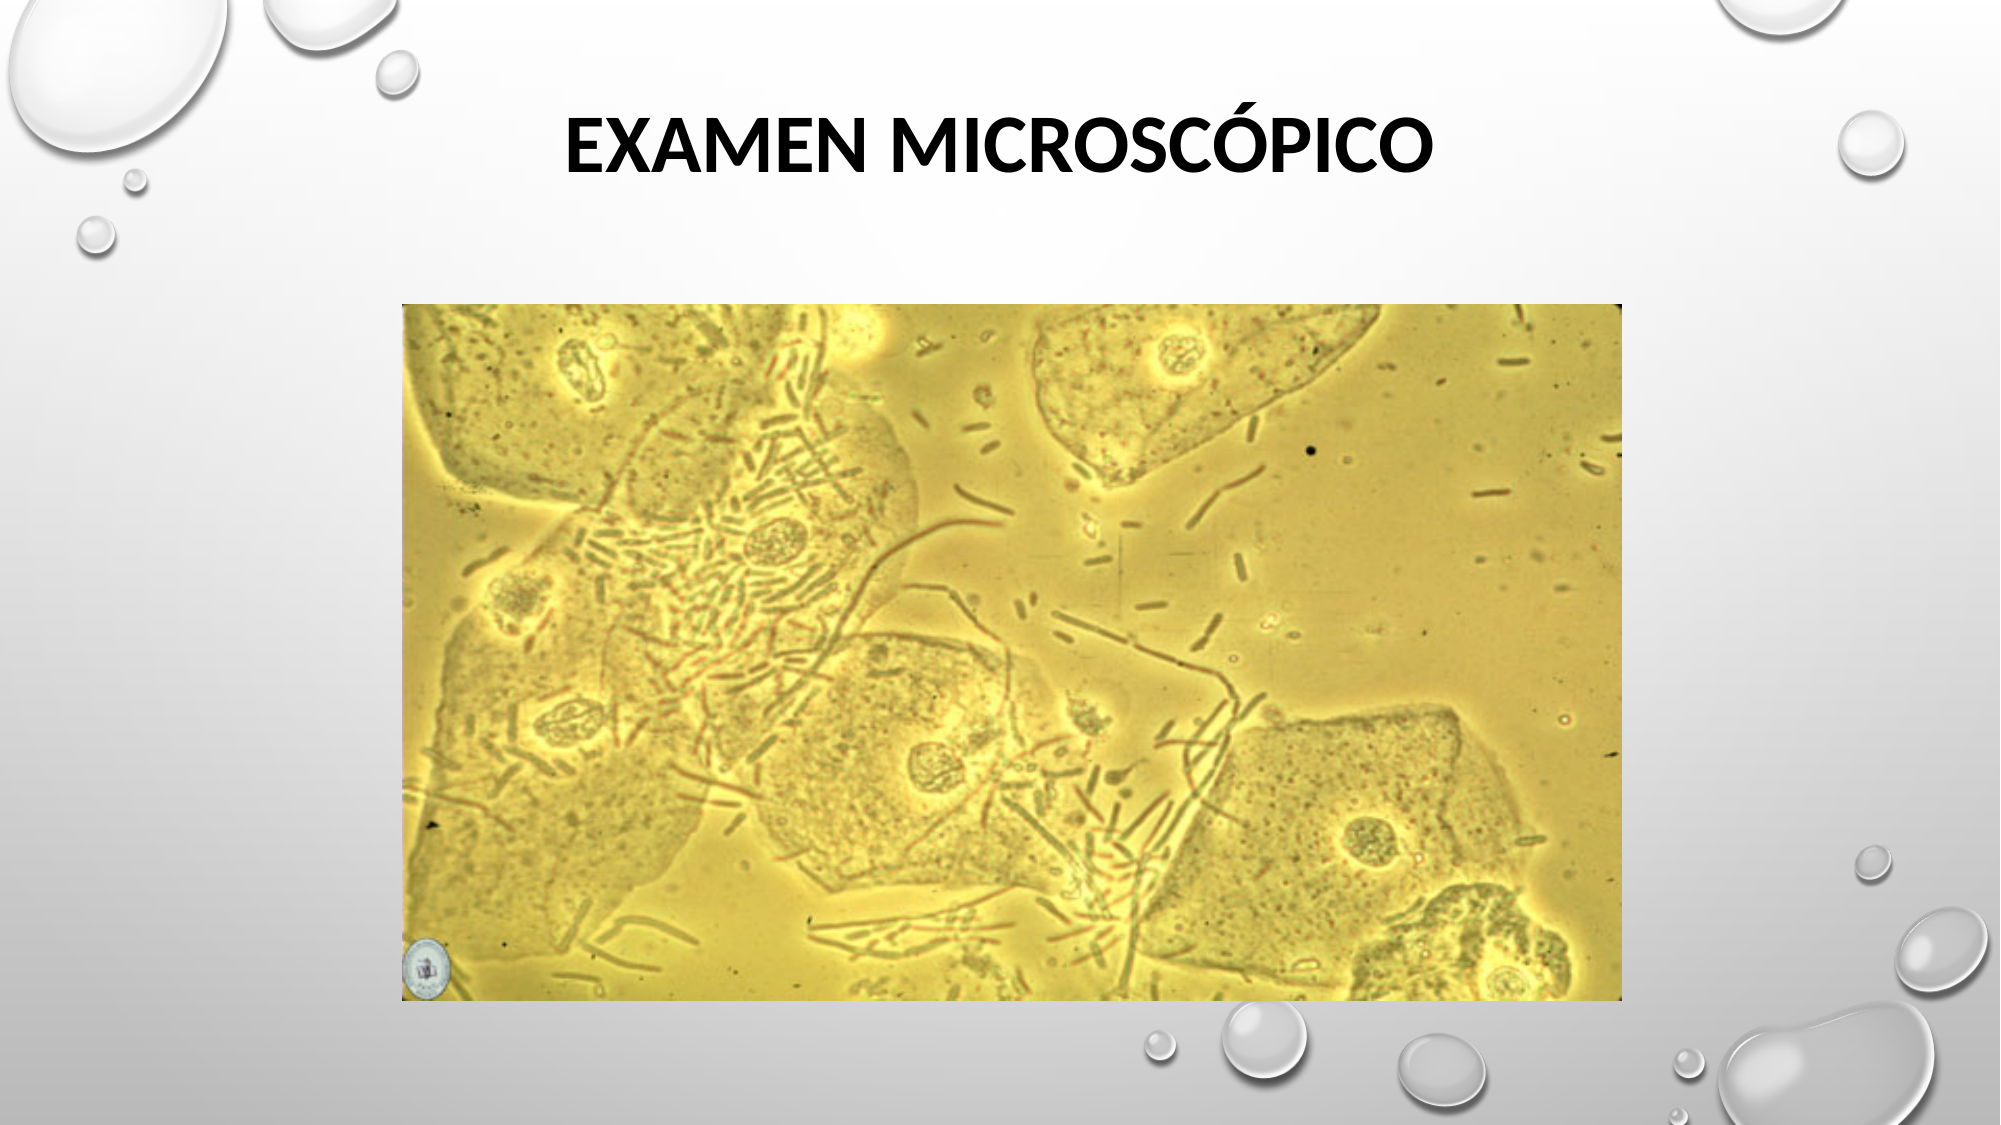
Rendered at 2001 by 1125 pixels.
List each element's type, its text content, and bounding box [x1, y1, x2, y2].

text_box EXAMEN MICROSCÓPICO [334, 54, 1666, 224]
picture [0, 0, 2000, 1125]
